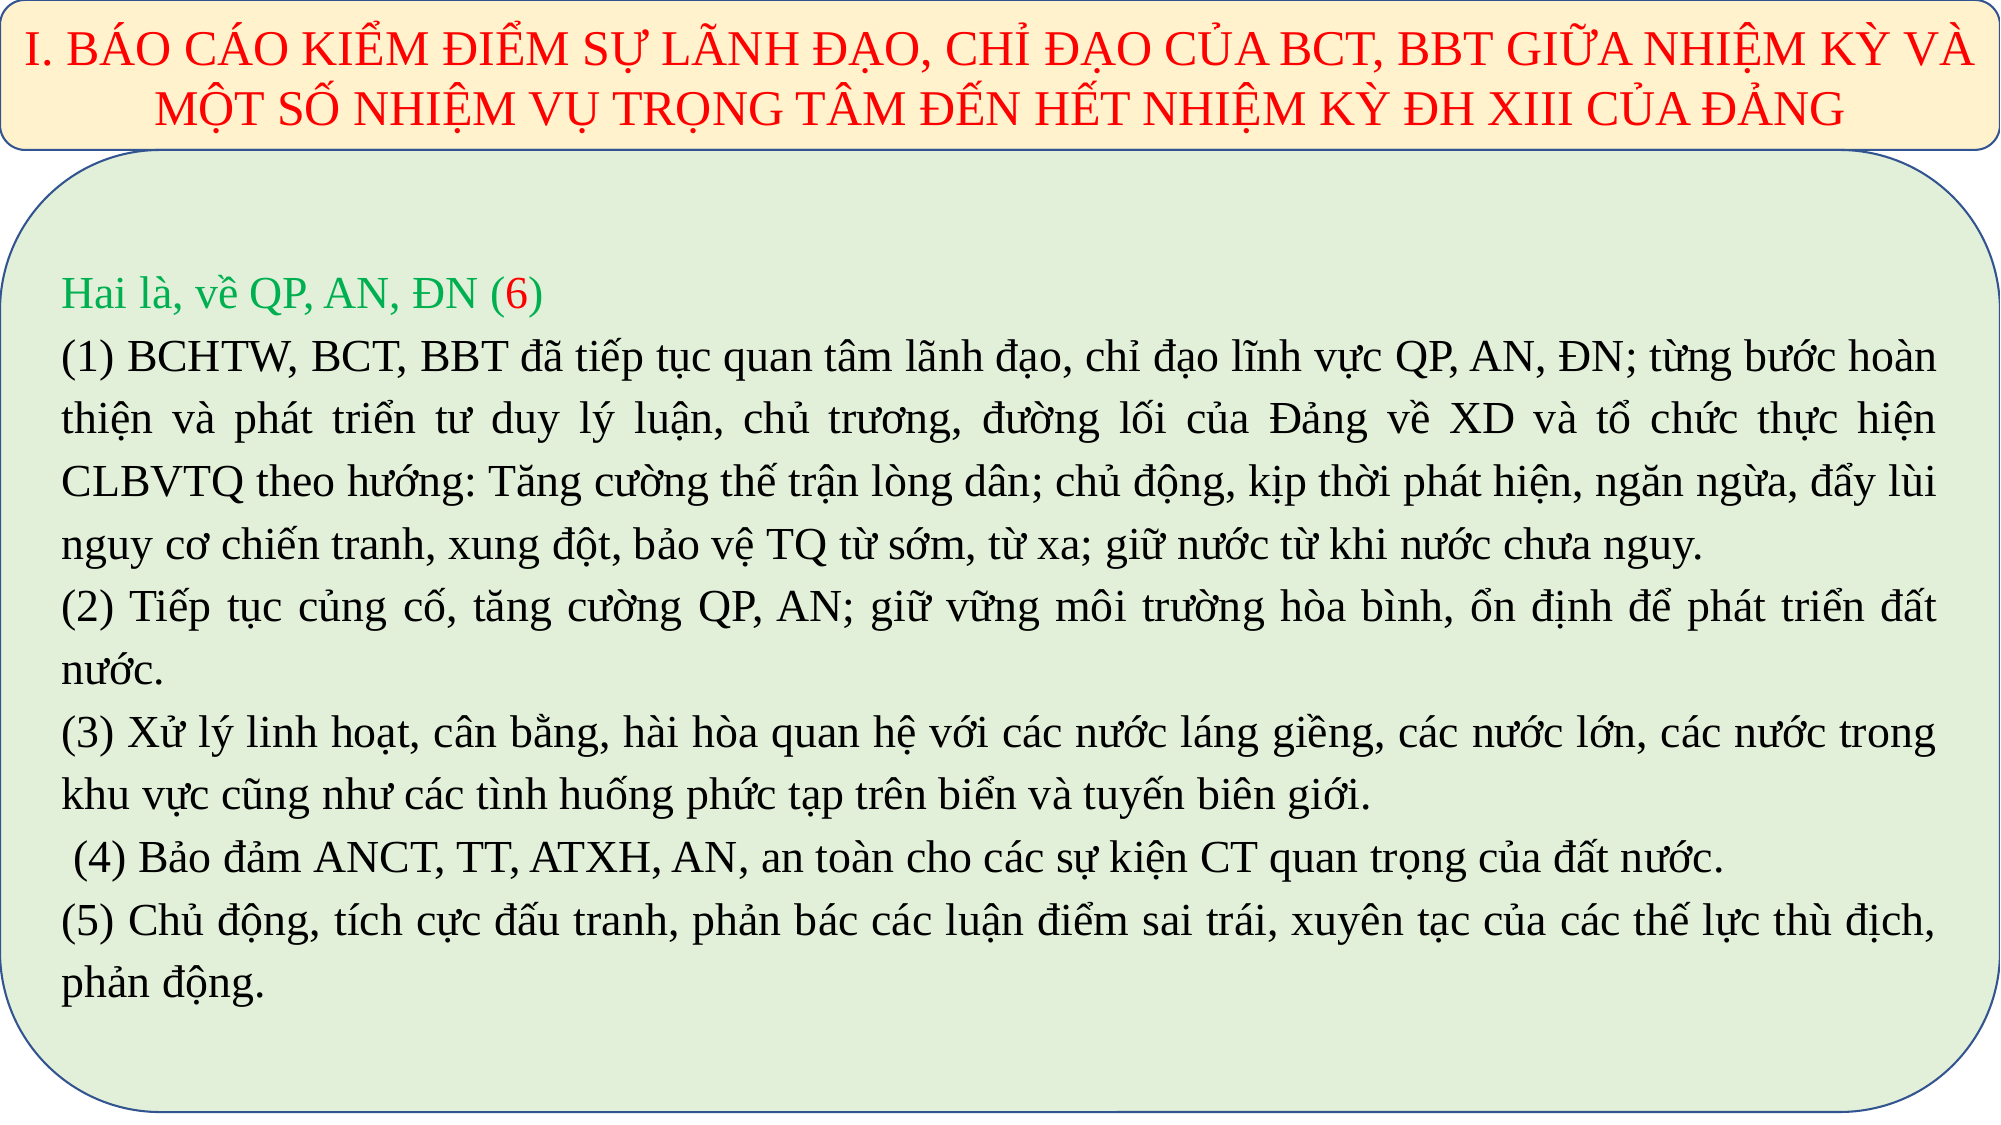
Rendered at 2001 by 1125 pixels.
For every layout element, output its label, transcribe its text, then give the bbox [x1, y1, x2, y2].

text_box I. BÁO CÁO KIỂM ĐIỂM SỰ LÃNH ĐẠO, CHỈ ĐẠO CỦA BCT, BBT GIỮA NHIỆM KỲ VÀ MỘT SỐ NHIỆM VỤ TRỌNG TÂM ĐẾN HẾT NHIỆM KỲ ĐH XIII CỦA ĐẢNG [0, 0, 2000, 151]
text_box Hai là, về QP, AN, ĐN (6) (1) BCHTW, BCT, BBT đã tiếp tục quan tâm lãnh đạo, chỉ đạo lĩnh vực QP, AN, ĐN; từng bước hoàn thiện và phát triển tư duy lý luận, chủ trương, đường lối của Đảng về XD và tổ chức thực hiện CLBVTQ theo hướng: Tăng cường thế trận lòng dân; chủ động, kịp thời phát hiện, ngăn ngừa, đẩy lùi nguy cơ chiến tranh, xung đột, bảo vệ TQ từ sớm, từ xa; giữ nước từ khi nước chưa nguy. (2) Tiếp tục củng cố, tăng cường QP, AN; giữ vững môi trường hòa bình, ổn định để phát triển đất nước. (3) Xử lý linh hoạt, cân bằng, hài hòa quan hệ với các nước láng giềng, các nước lớn, các nước trong khu vực cũng như các tình huống phức tạp trên biển và tuyến biên giới. (4) Bảo đảm ANCT, TT, ATXH, AN, an toàn cho các sự kiện CT quan trọng của đất nước. (5) Chủ động, tích cực đấu tranh, phản bác các luận điểm sai trái, xuyên tạc của các thế lực thù địch, phản động. [0, 148, 2000, 1114]
